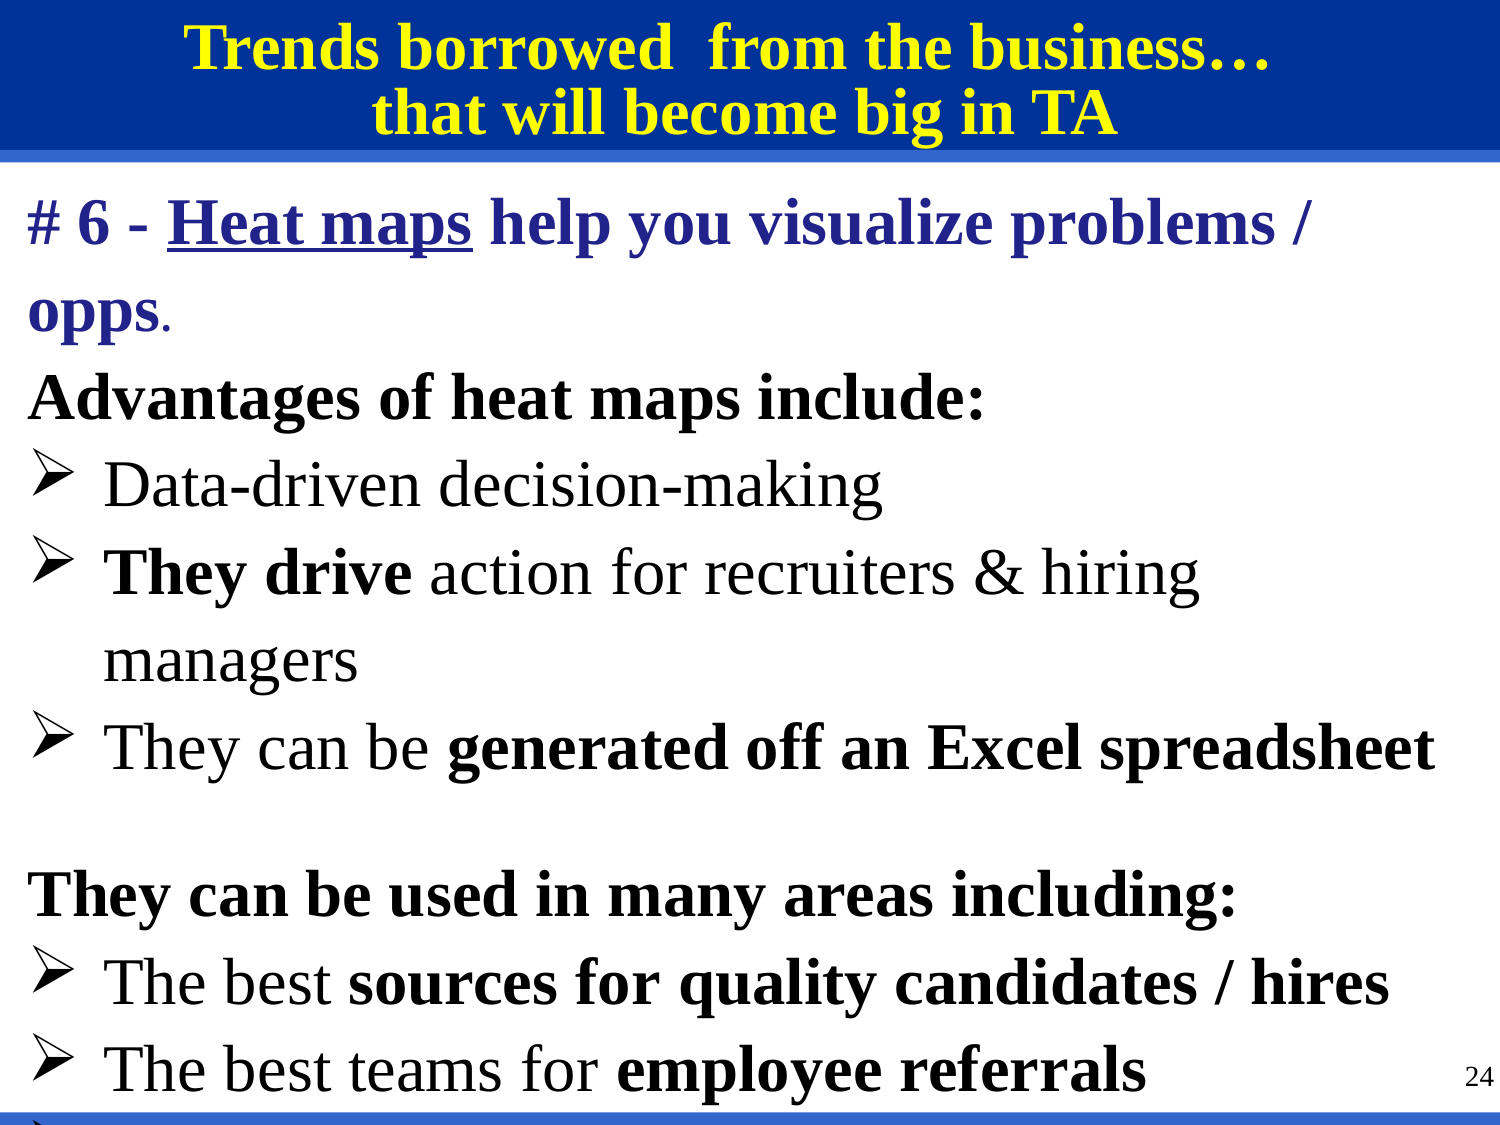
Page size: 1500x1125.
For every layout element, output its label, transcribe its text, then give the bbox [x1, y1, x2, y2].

list # 6 - Heat maps help you visualize problems / opps. Advantages of heat maps include: Data-driven decision-making They drive action for recruiters & hiring managers They can be generated off an Excel spreadsheet They can be used in many areas including: The best sources for quality candidates / hires The best teams for employee referrals For assigning remote work to geographic areas where there is less competition [12, 162, 1488, 1125]
title Trends borrowed from the business… that will become big in TA [0, 50, 1488, 116]
slide_number 24 [1488, 1049, 1500, 1125]
